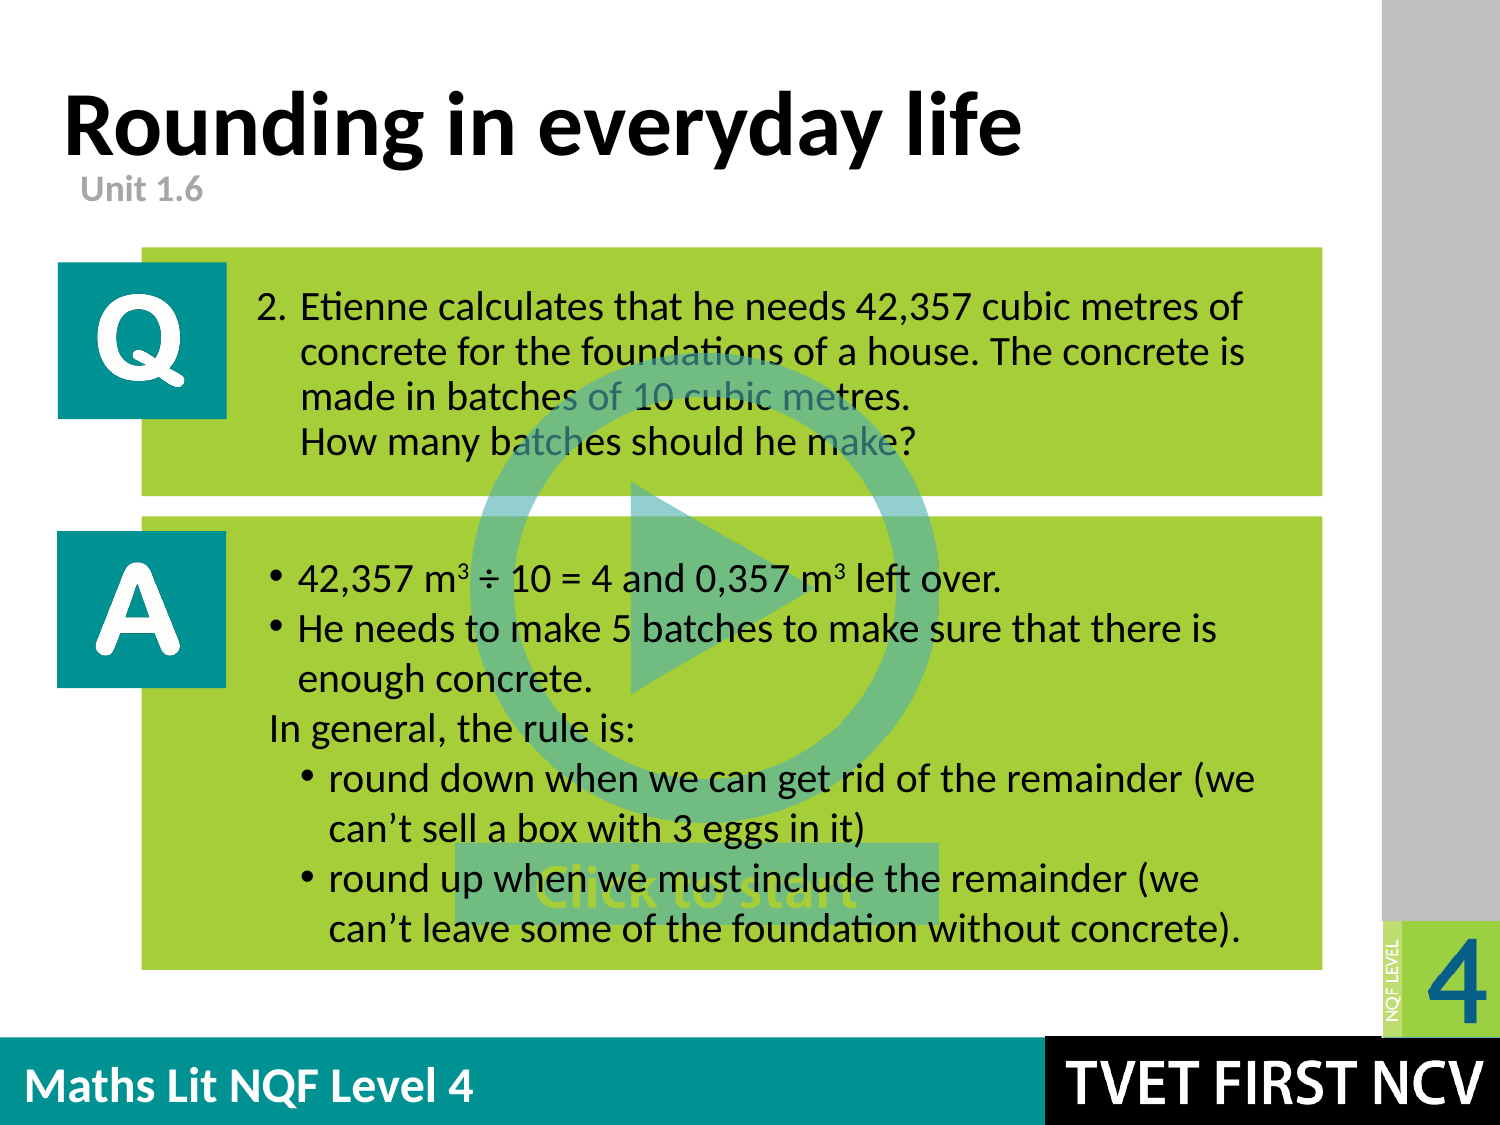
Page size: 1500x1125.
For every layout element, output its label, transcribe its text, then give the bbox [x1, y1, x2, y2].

text_box 42,357 m3 ÷ 10 = 4 and 0,357 m3 left over. He needs to make 5 batches to make sure that there is enough concrete. In general, the rule is: round down when we can get rid of the remainder (we can’t sell a box with 3 eggs in it) round up when we must include the remainder (we can’t leave some of the foundation without concrete). [254, 543, 1294, 958]
text_box [141, 515, 1323, 971]
text_box Etienne calculates that he needs 42,357 cubic metres of concrete for the foundations of a house. The concrete is made in batches of 10 cubic metres. How many batches should he make? [241, 277, 1294, 484]
list Unit 1.6 [65, 161, 1363, 212]
picture [1065, 1050, 1484, 1120]
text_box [57, 262, 227, 420]
text_box [141, 246, 1323, 497]
picture [455, 353, 939, 925]
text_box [57, 531, 227, 689]
title Rounding in everyday life [48, 68, 1346, 187]
picture [1381, 921, 1500, 1038]
